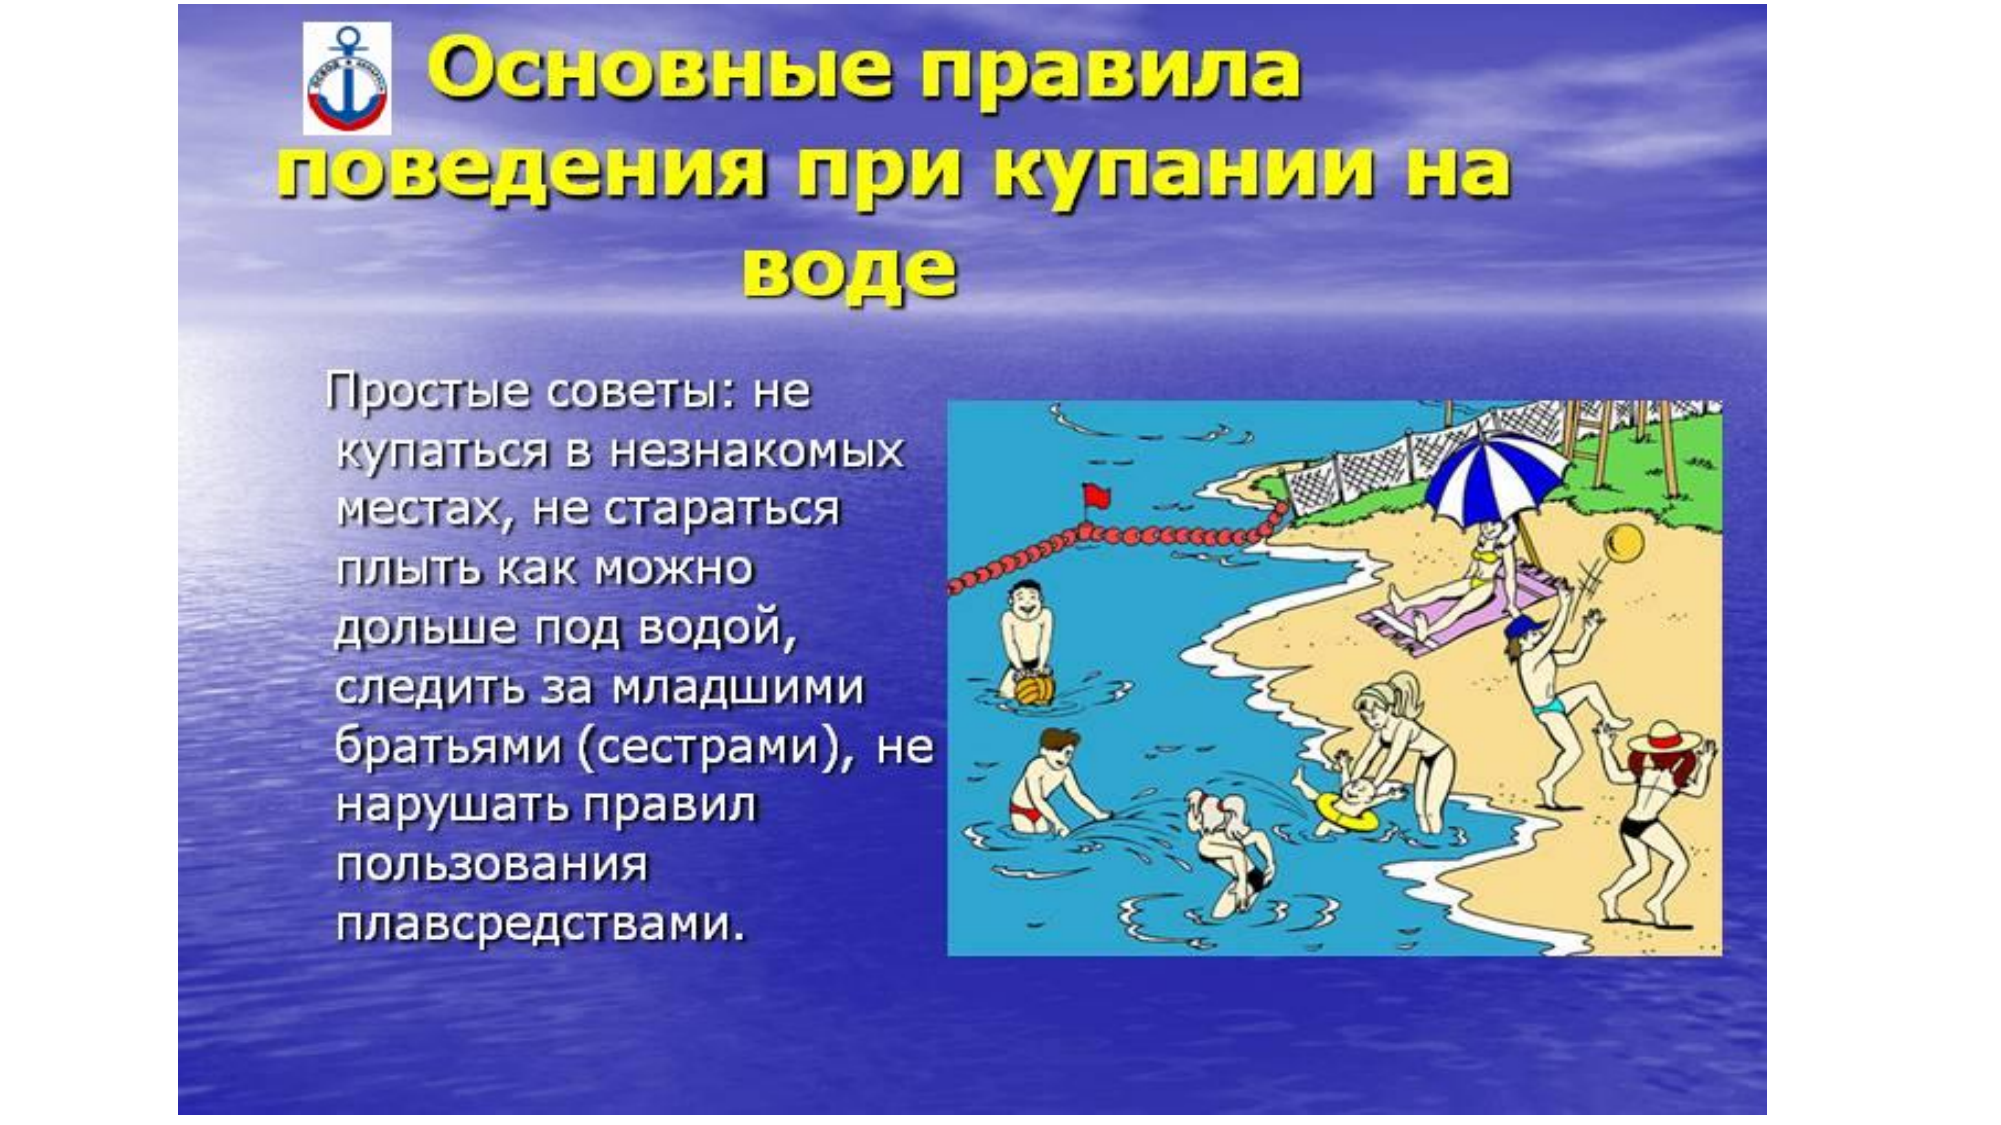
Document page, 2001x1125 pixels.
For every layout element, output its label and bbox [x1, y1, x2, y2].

picture [178, 4, 1767, 1115]
